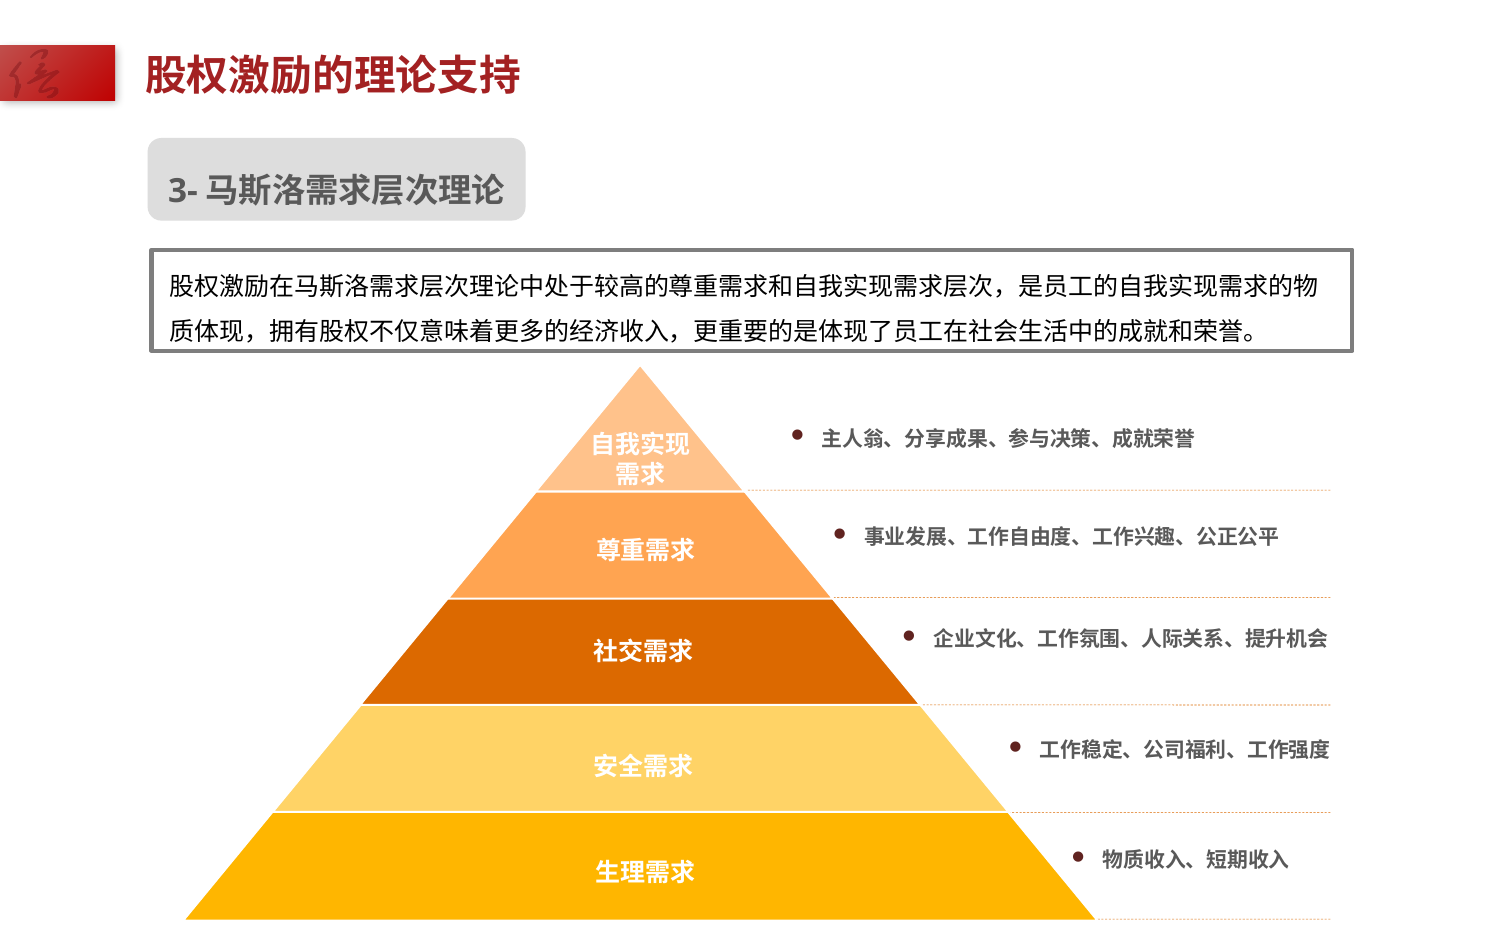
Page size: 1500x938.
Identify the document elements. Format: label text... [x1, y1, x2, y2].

text_box 股权激励的理论支持 [130, 30, 1443, 106]
title 3.1 股权激励的会计处理—股票期权 [0, 31, 130, 104]
text_box 3-马斯洛需求层次理论 [147, 137, 526, 221]
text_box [182, 364, 1353, 921]
text_box 股权激励在马斯洛需求层次理论中处于较高的尊重需求和自我实现需求层次，是员工的自我实现需求的物质体现，拥有股权不仅意味着更多的经济收入，更重要的是体现了员工在社会生活中的成就和荣誉。 [149, 248, 1354, 353]
